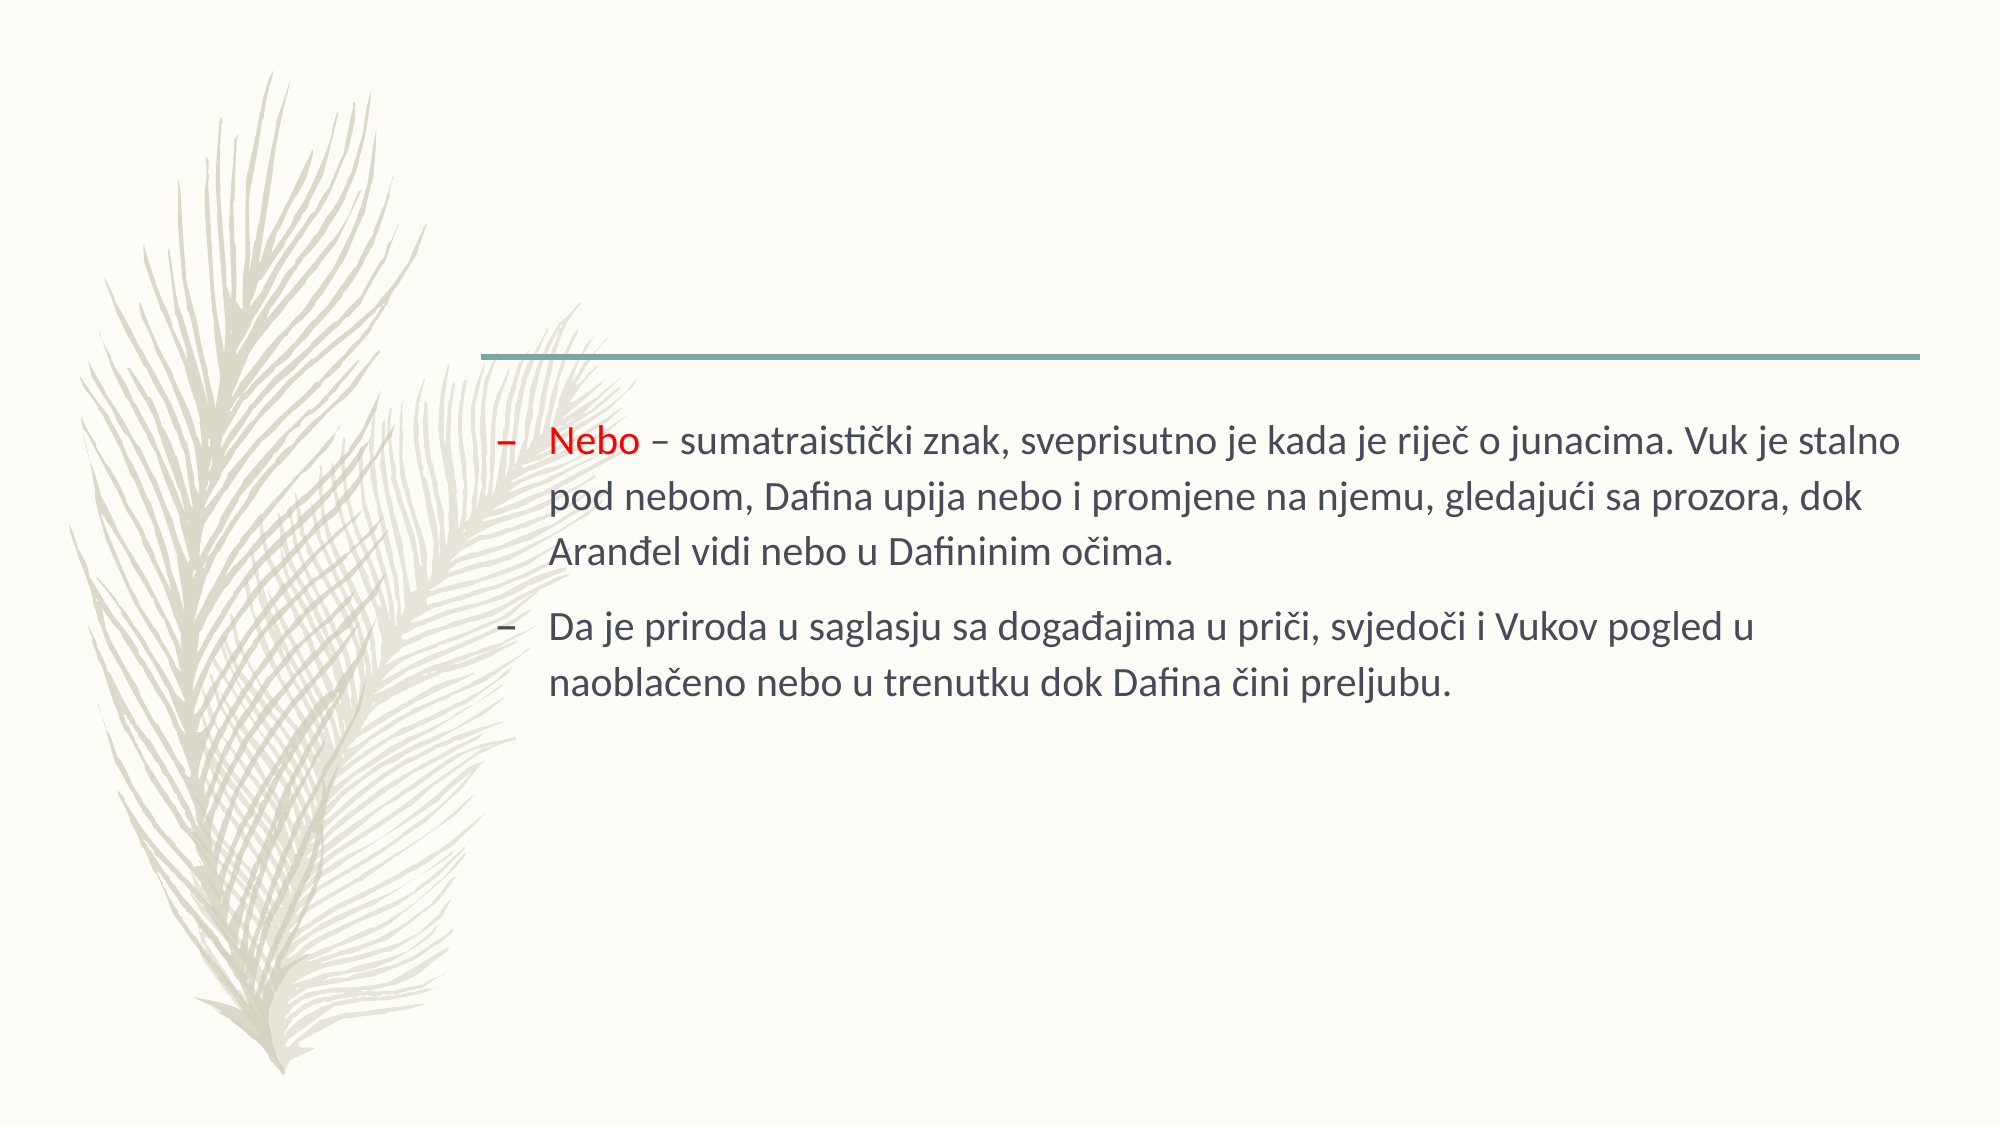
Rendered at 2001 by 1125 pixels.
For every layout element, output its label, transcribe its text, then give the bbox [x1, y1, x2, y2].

list Nebo – sumatraistički znak, sveprisutno je kada je riječ o junacima. Vuk je stalno pod nebom, Dafina upija nebo i promjene na njemu, gledajući sa prozora, dok Aranđel vidi nebo u Dafininim očima. Da je priroda u saglasju sa događajima u priči, svjedoči i Vukov pogled u naoblačeno nebo u trenutku dok Dafina čini preljubu. [481, 399, 1920, 999]
